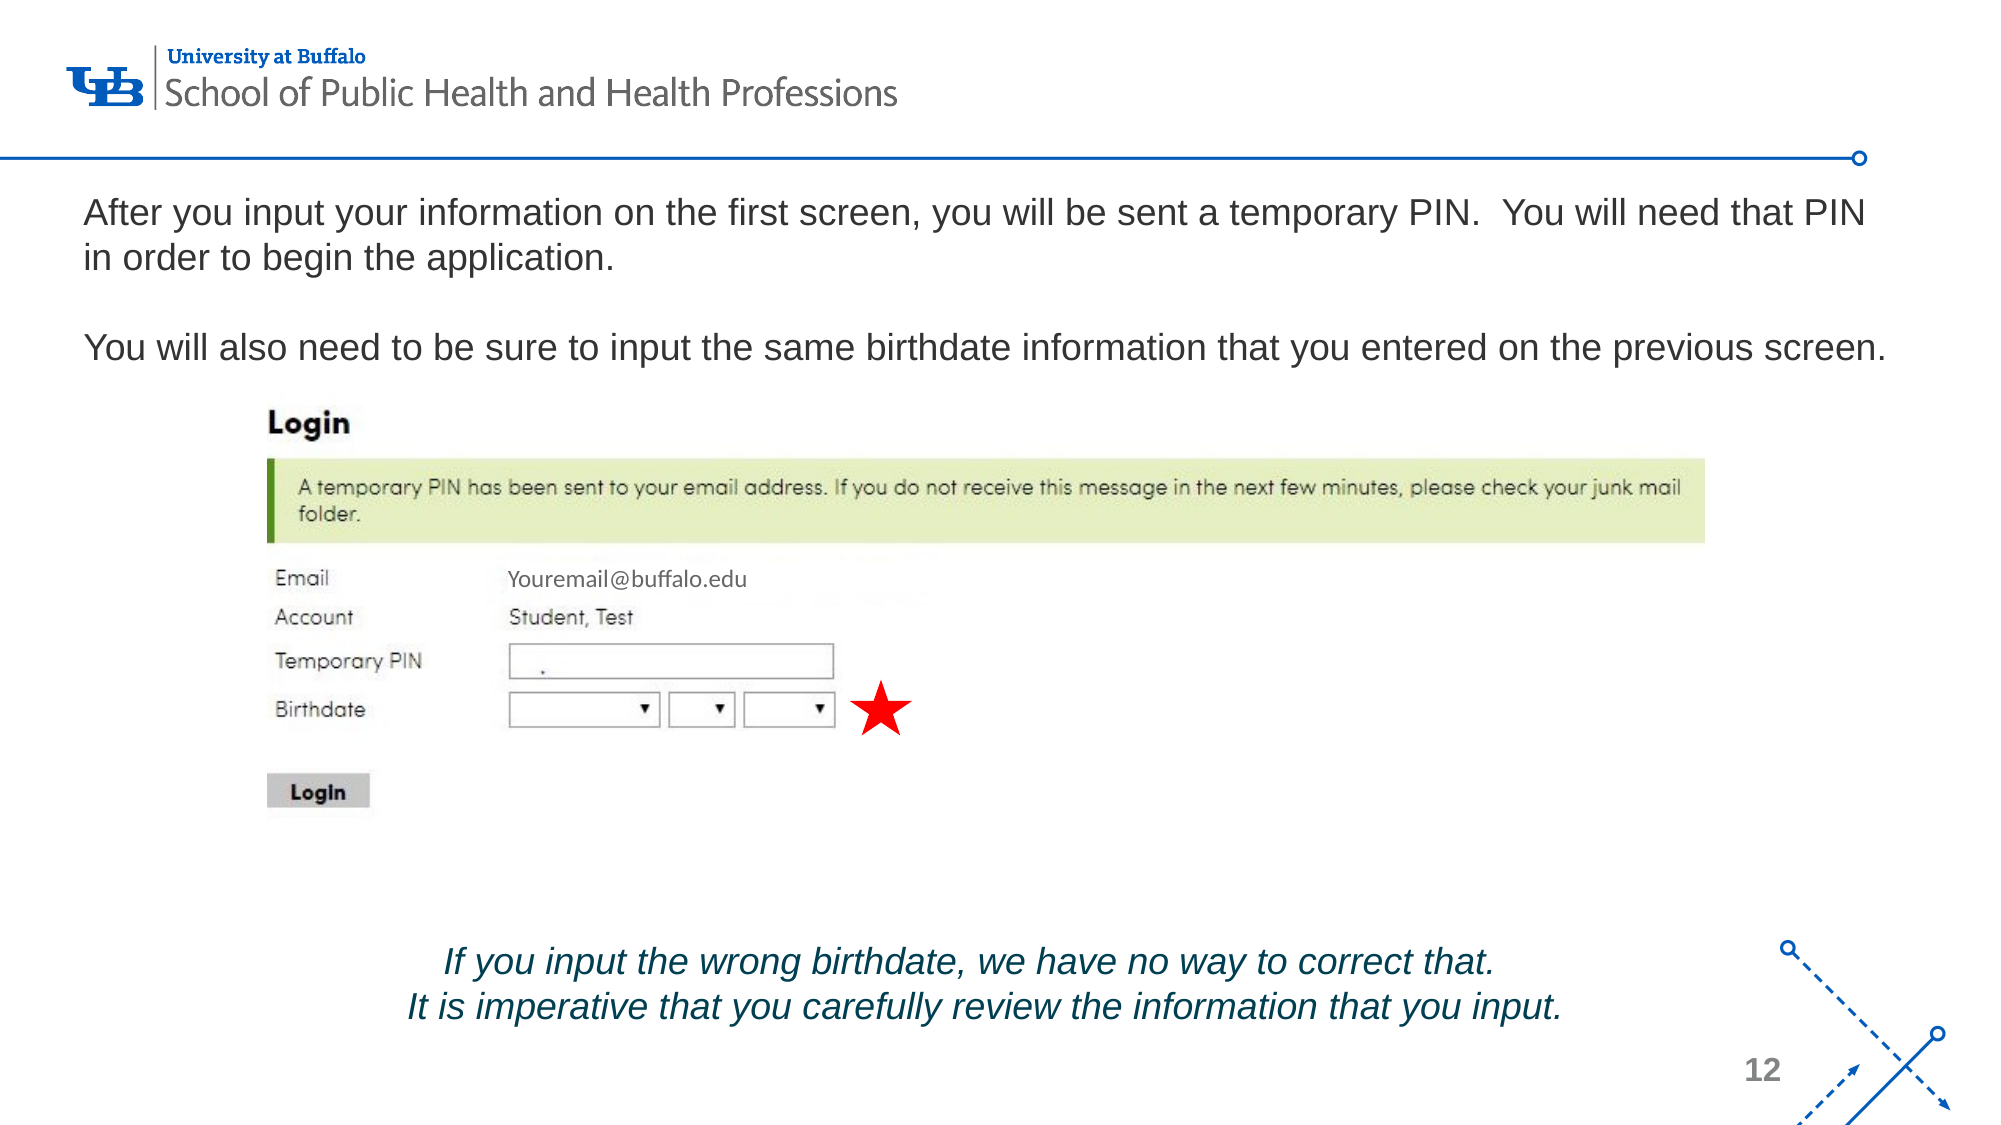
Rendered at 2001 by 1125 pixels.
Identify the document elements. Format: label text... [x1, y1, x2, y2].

picture [0, 0, 2000, 1125]
text_box After you input your information on the first screen, you will be sent a temporary PIN. You will need that PIN in order to begin the application. You will also need to be sure to input the same birthdate information that you entered on the previous screen. [68, 180, 1914, 376]
text_box If you input the wrong birthdate, we have no way to correct that. It is imperative that you carefully review the information that you input. [392, 930, 1580, 1035]
